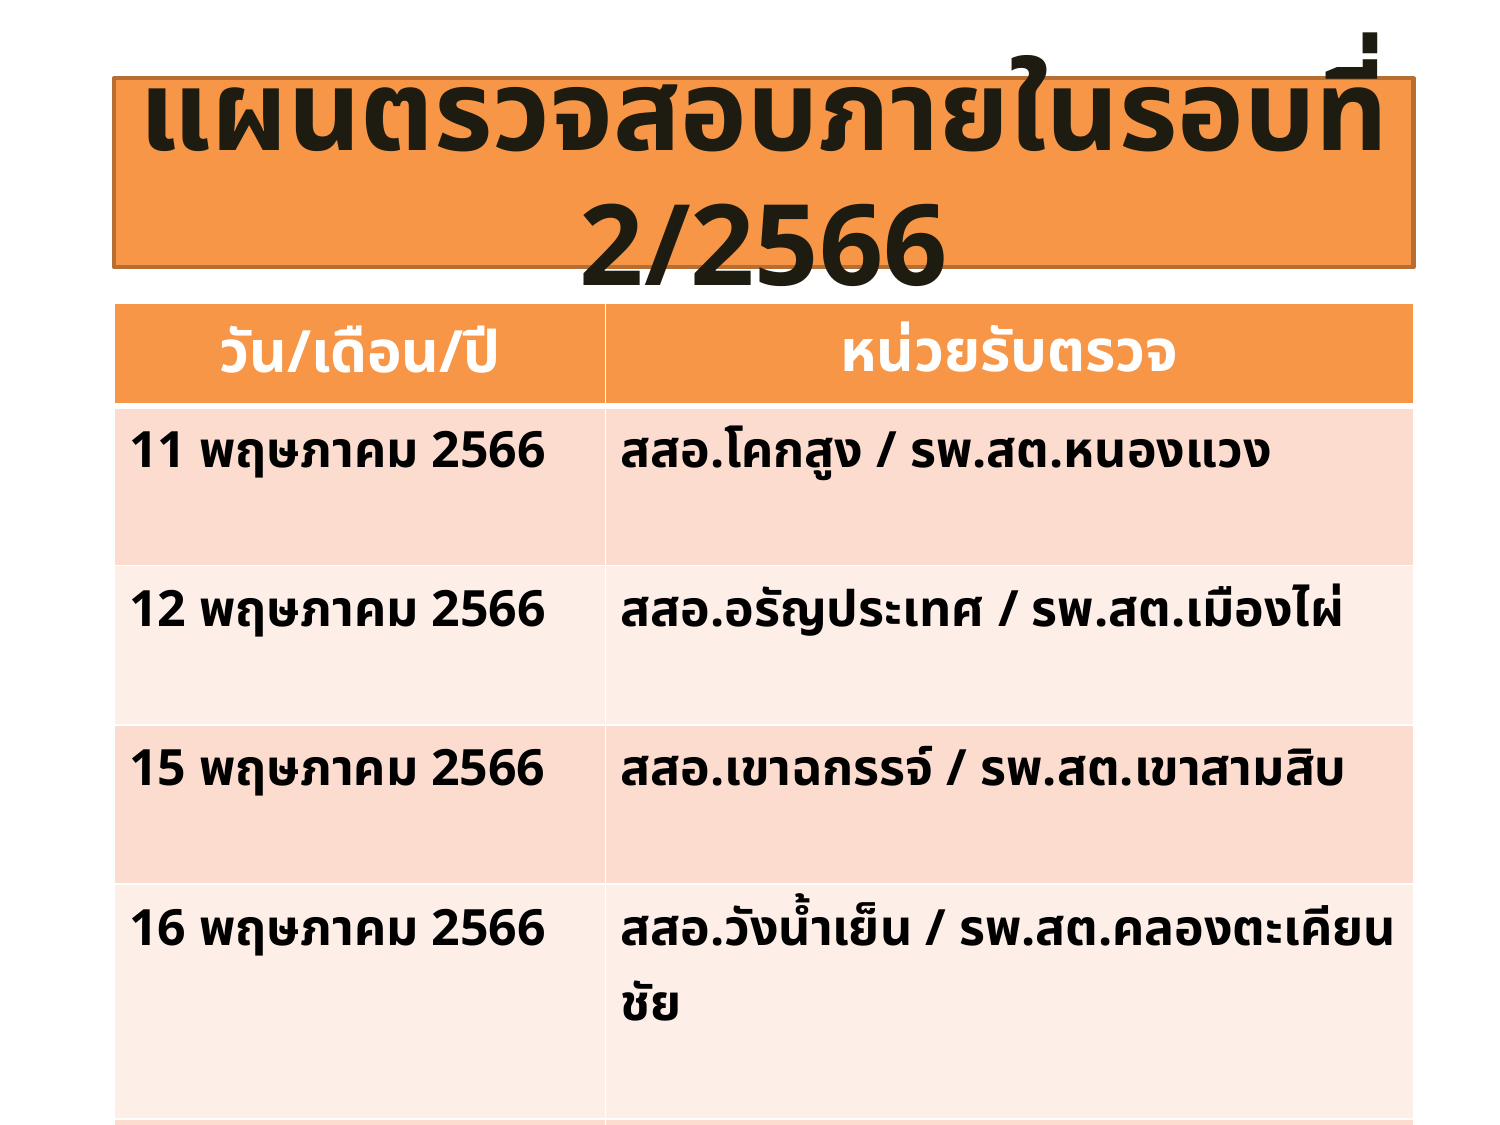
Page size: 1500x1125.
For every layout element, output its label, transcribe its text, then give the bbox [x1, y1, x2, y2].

table_header วัน/เดือน/ปี [115, 304, 605, 403]
table_cell 15 พฤษภาคม 2566 [115, 726, 605, 883]
table_cell สสอ.วังน้ำเย็น / รพ.สต.คลองตะเคียนชัย [606, 885, 1413, 1118]
table_cell 18 พฤษภาคม 2566 [115, 1120, 605, 1125]
title แผนตรวจสอบภายในรอบที่ 2/2566 [112, 76, 1416, 269]
table_cell สสอ.เขาฉกรรจ์ / รพ.สต.เขาสามสิบ [606, 726, 1413, 883]
table_header หน่วยรับตรวจ [606, 304, 1413, 403]
table_cell 11 พฤษภาคม 2566 [115, 409, 605, 565]
table_cell 12 พฤษภาคม 2566 [115, 566, 605, 724]
table_cell สสอ.เมือง / รพ.สต.แก่งสีเสียด [606, 1120, 1413, 1125]
table_cell สสอ.โคกสูง / รพ.สต.หนองแวง [606, 409, 1413, 565]
table_cell 16 พฤษภาคม 2566 [115, 885, 605, 1118]
table_cell สสอ.อรัญประเทศ / รพ.สต.เมืองไผ่ [606, 566, 1413, 724]
